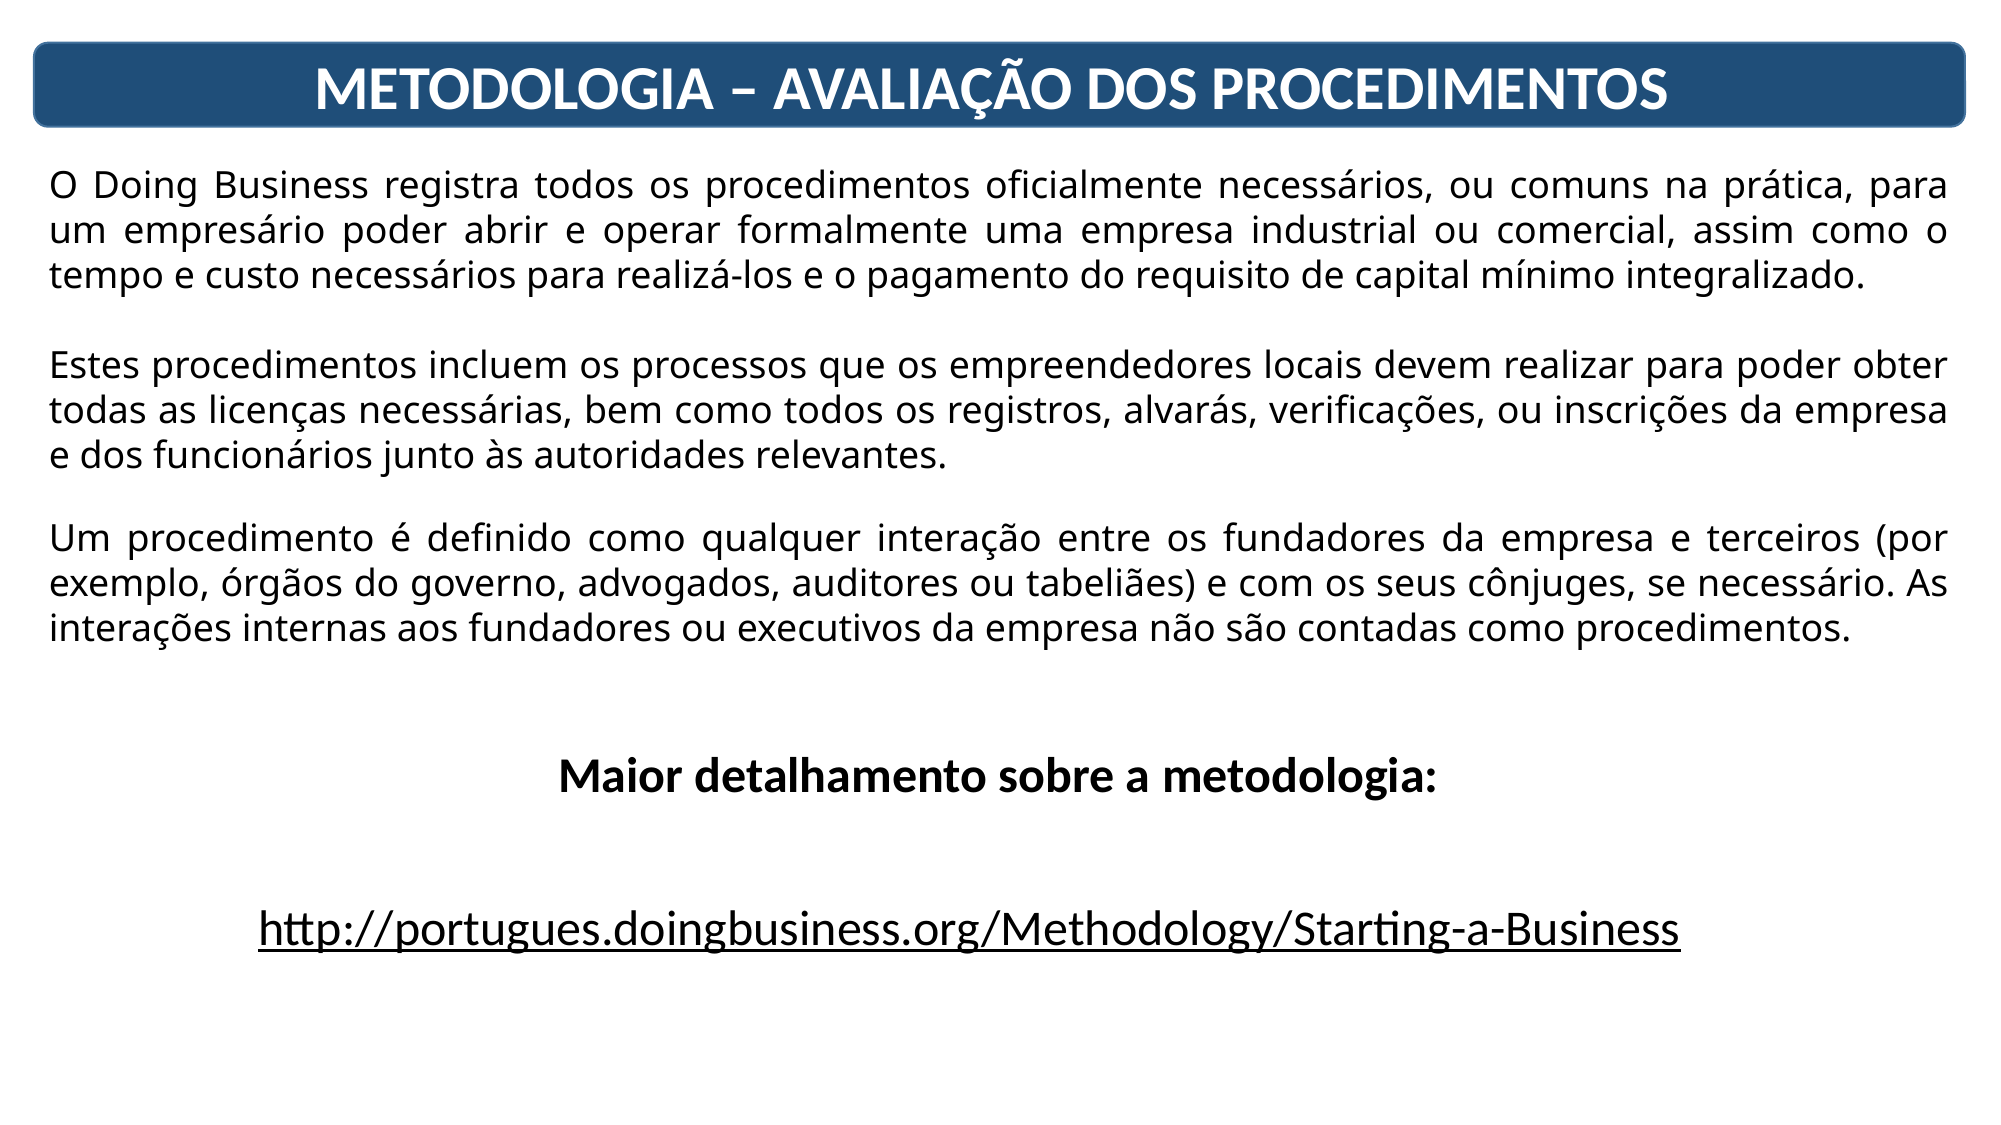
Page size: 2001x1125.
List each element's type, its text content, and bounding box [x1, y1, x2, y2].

text_box METODOLOGIA – AVALIAÇÃO DOS PROCEDIMENTOS [32, 41, 1967, 128]
text_box Um procedimento é definido como qualquer interação entre os fundadores da empresa e terceiros (por exemplo, órgãos do governo, advogados, auditores ou tabeliães) e com os seus cônjuges, se necessário. As interações internas aos fundadores ou executivos da empresa não são contadas como procedimentos. [33, 507, 1965, 657]
text_box http://portugues.doingbusiness.org/Methodology/Starting-a-Business [243, 888, 1756, 964]
text_box Maior detalhamento sobre a metodologia: [543, 735, 1456, 811]
text_box O Doing Business registra todos os procedimentos oficialmente necessários, ou comuns na prática, para um empresário poder abrir e operar formalmente uma empresa industrial ou comercial, assim como o tempo e custo necessários para realizá-los e o pagamento do requisito de capital mínimo integralizado. Estes procedimentos incluem os processos que os empreendedores locais devem realizar para poder obter todas as licenças necessárias, bem como todos os registros, alvarás, verificações, ou inscrições da empresa e dos funcionários junto às autoridades relevantes. [33, 153, 1965, 484]
